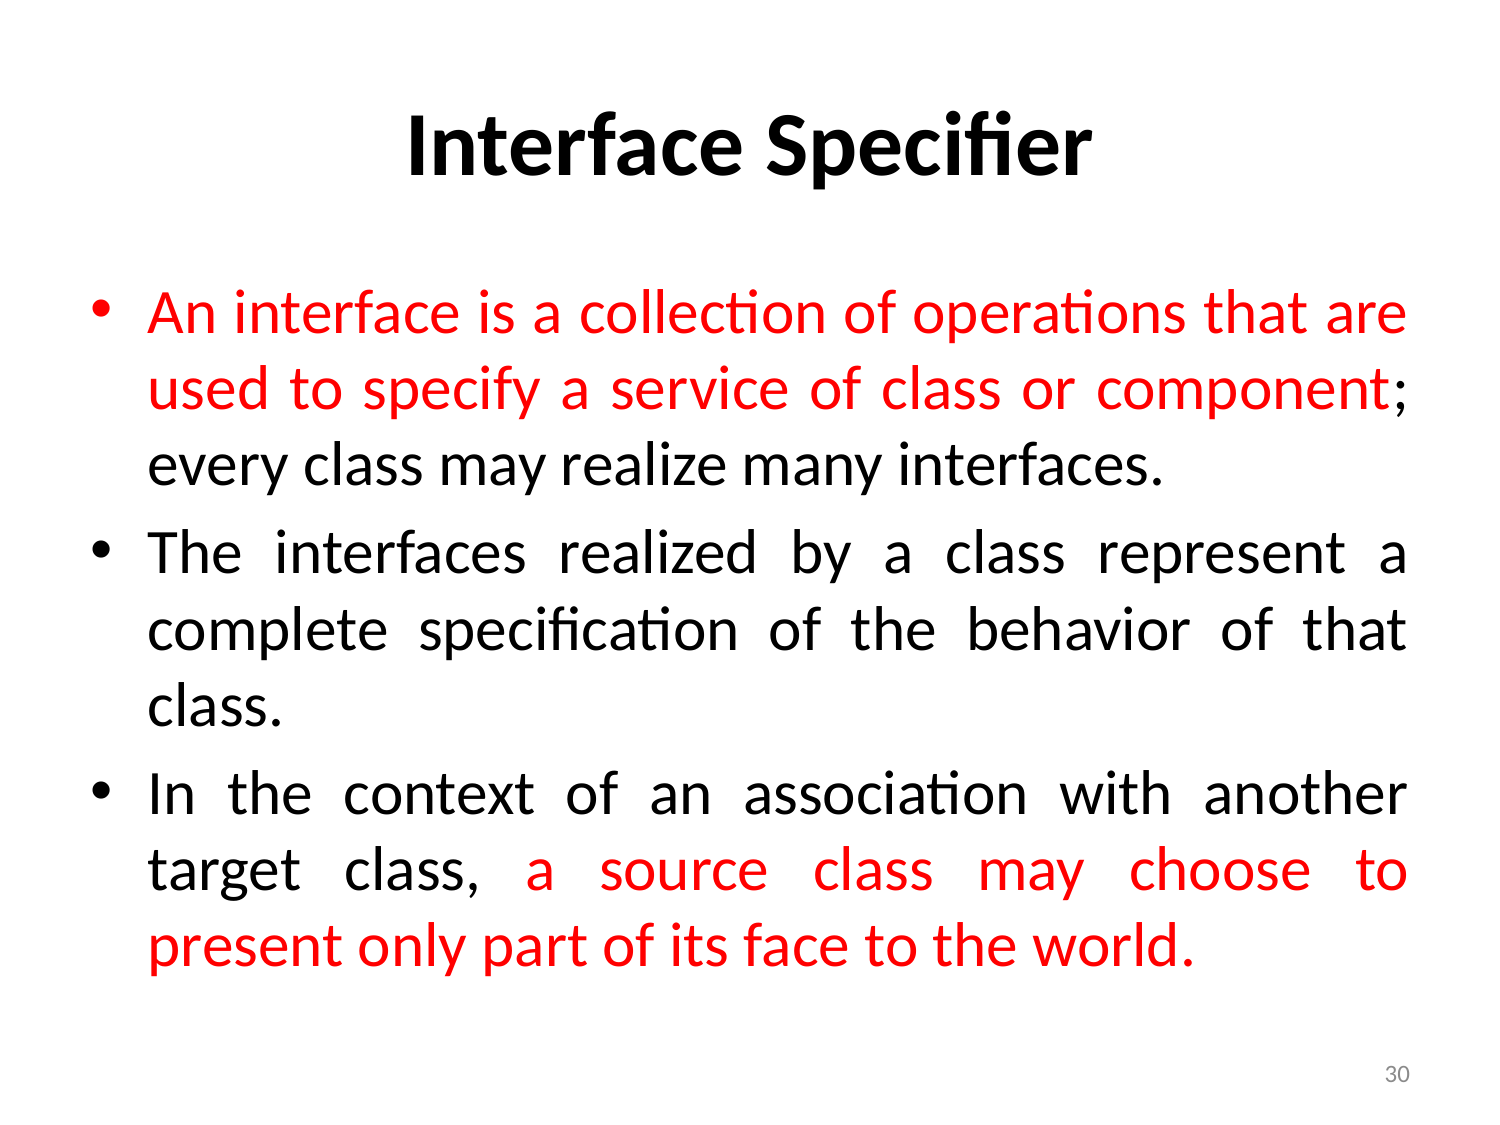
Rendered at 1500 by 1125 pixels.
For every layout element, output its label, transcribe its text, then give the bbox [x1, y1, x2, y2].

slide_number 30 [1074, 1042, 1425, 1103]
list An interface is a collection of operations that are used to specify a service of class or component; every class may realize many interfaces. The interfaces realized by a class represent a complete specification of the behavior of that class. In the context of an association with another target class, a source class may choose to present only part of its face to the world. [75, 262, 1425, 1005]
title Interface Specifier [75, 45, 1425, 233]
